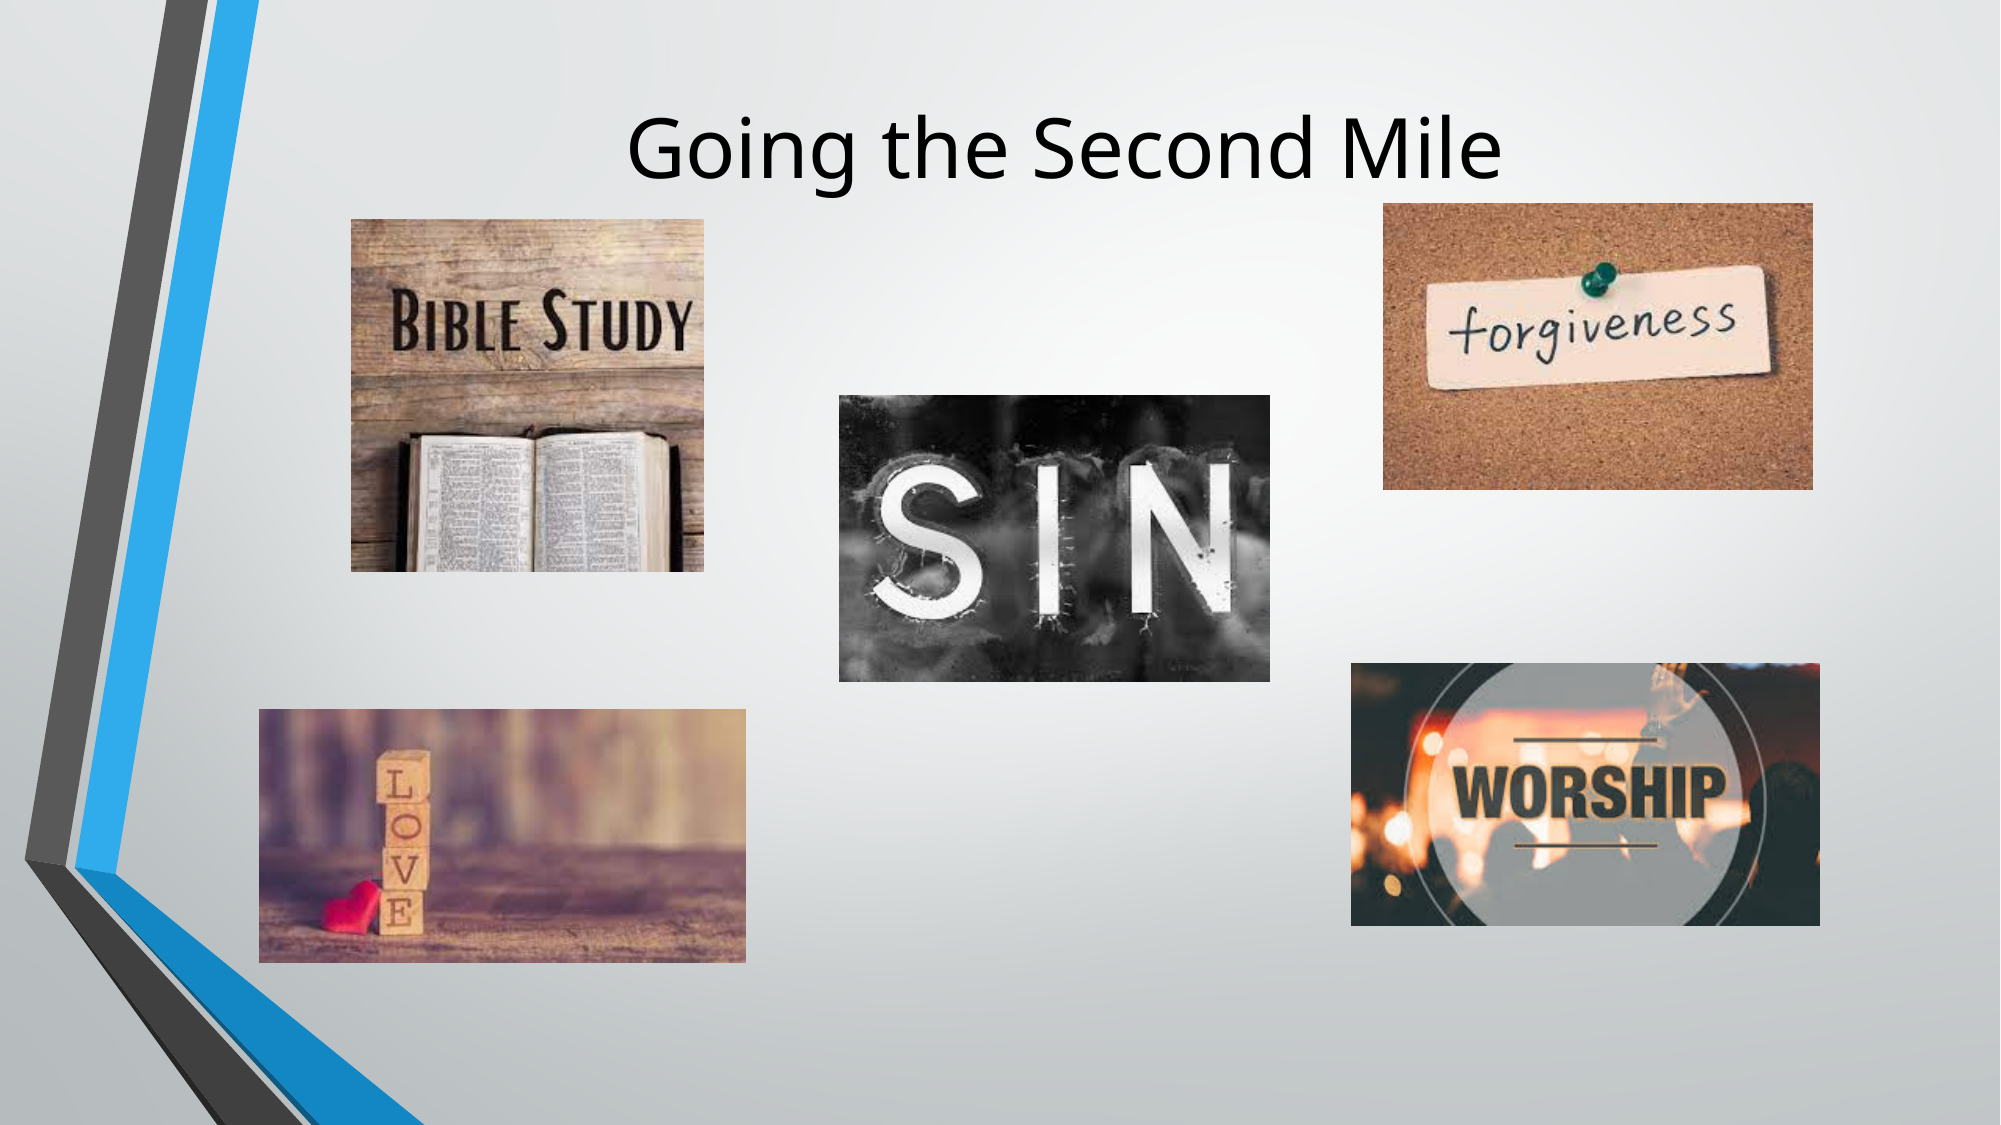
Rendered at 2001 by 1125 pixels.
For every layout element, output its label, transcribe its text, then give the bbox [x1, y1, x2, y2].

picture [259, 708, 746, 963]
picture [1382, 202, 1813, 490]
picture [839, 395, 1270, 682]
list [1350, 662, 1820, 926]
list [351, 219, 704, 572]
title Going the Second Mile [243, 1, 1887, 290]
